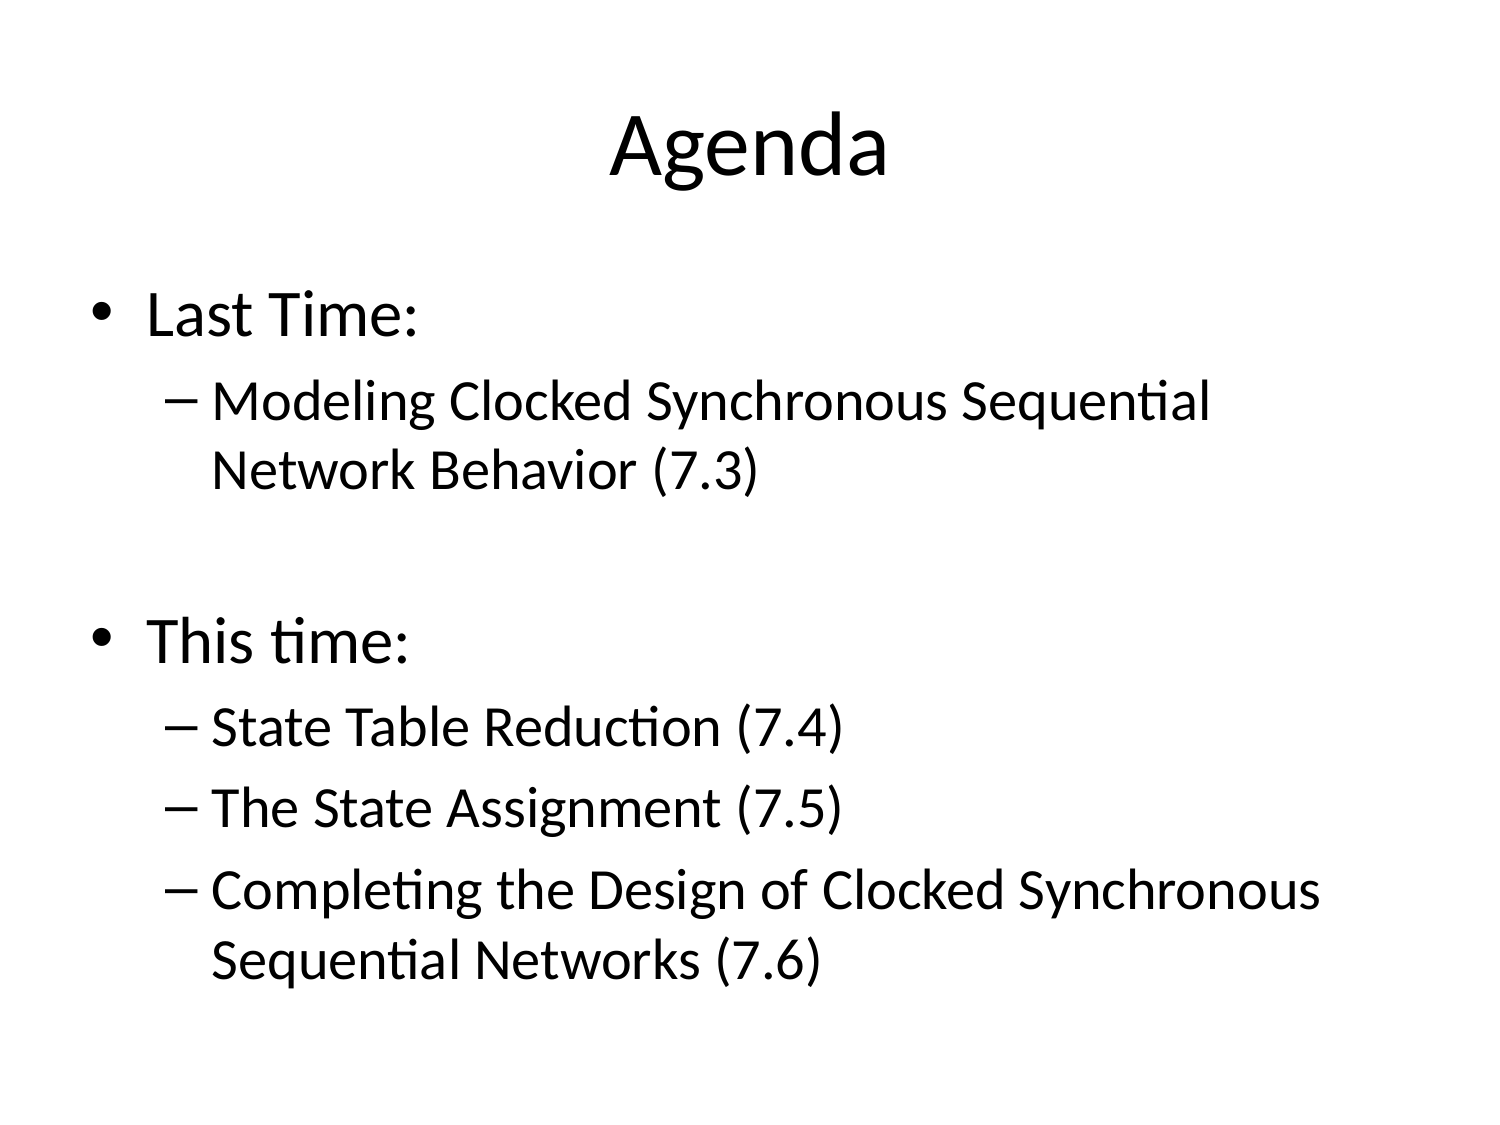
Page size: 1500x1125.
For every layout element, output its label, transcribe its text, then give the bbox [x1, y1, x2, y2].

title Agenda [75, 45, 1425, 233]
list Last Time: Modeling Clocked Synchronous Sequential Network Behavior (7.3) This time: State Table Reduction (7.4) The State Assignment (7.5) Completing the Design of Clocked Synchronous Sequential Networks (7.6) [75, 262, 1425, 1005]
